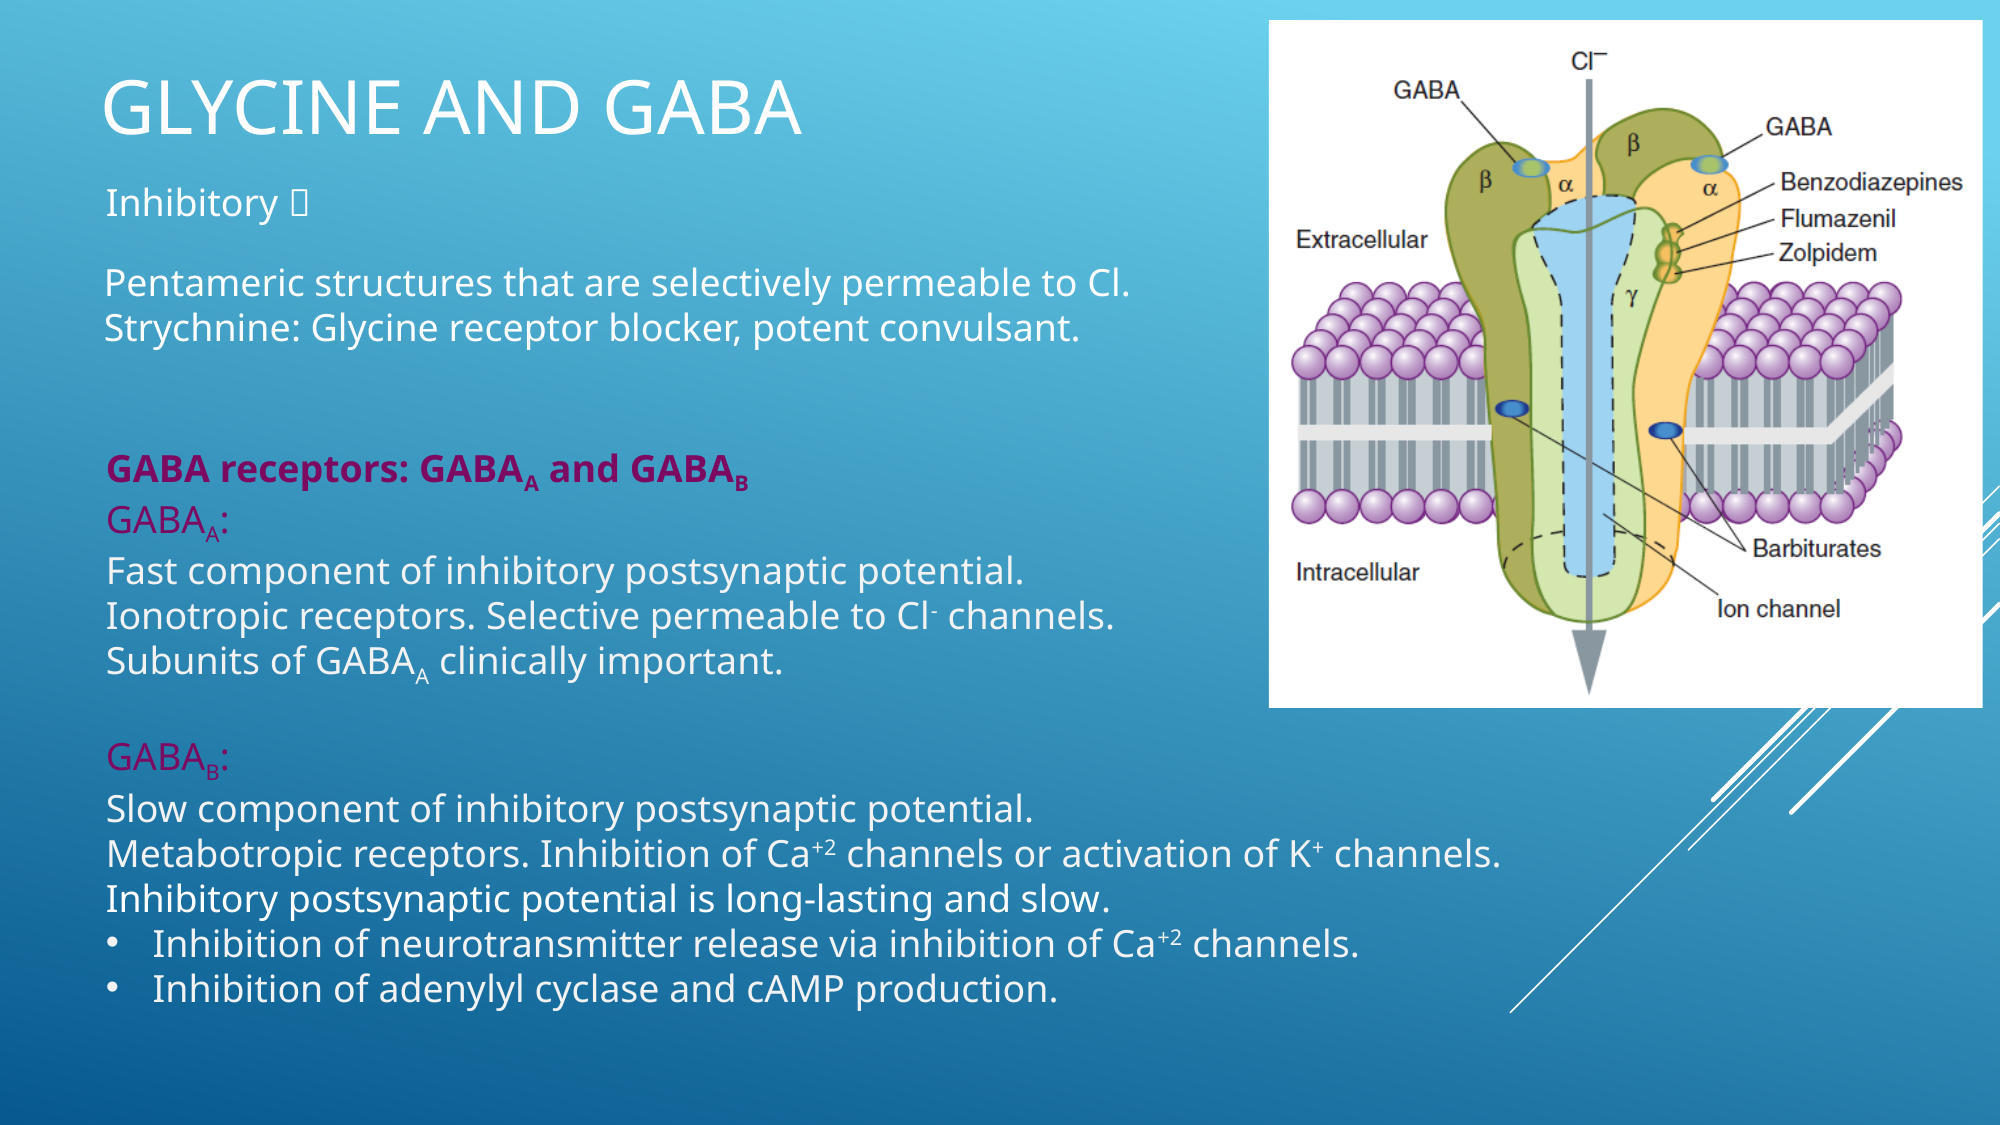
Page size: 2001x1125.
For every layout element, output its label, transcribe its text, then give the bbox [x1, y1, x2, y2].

picture [1268, 19, 1983, 708]
title Glycıne and gaba [85, 36, 1268, 174]
text_box Inhibitory  [91, 171, 868, 232]
text_box GABA receptors: GABAA and GABAB GABAA: Fast component of inhibitory postsynaptic potential. Ionotropic receptors. Selective permeable to Cl- channels. Subunits of GABAA clinically important. GABAB: Slow component of inhibitory postsynaptic potential. Metabotropic receptors. Inhibition of Ca+2 channels or activation of K+ channels. Inhibitory postsynaptic potential is long-lasting and slow. Inhibition of neurotransmitter release via inhibition of Ca+2 channels. Inhibition of adenylyl cyclase and cAMP production. [91, 437, 1815, 1017]
text_box Pentameric structures that are selectively permeable to Cl. Strychnine: Glycine receptor blocker, potent convulsant. [88, 251, 1231, 402]
